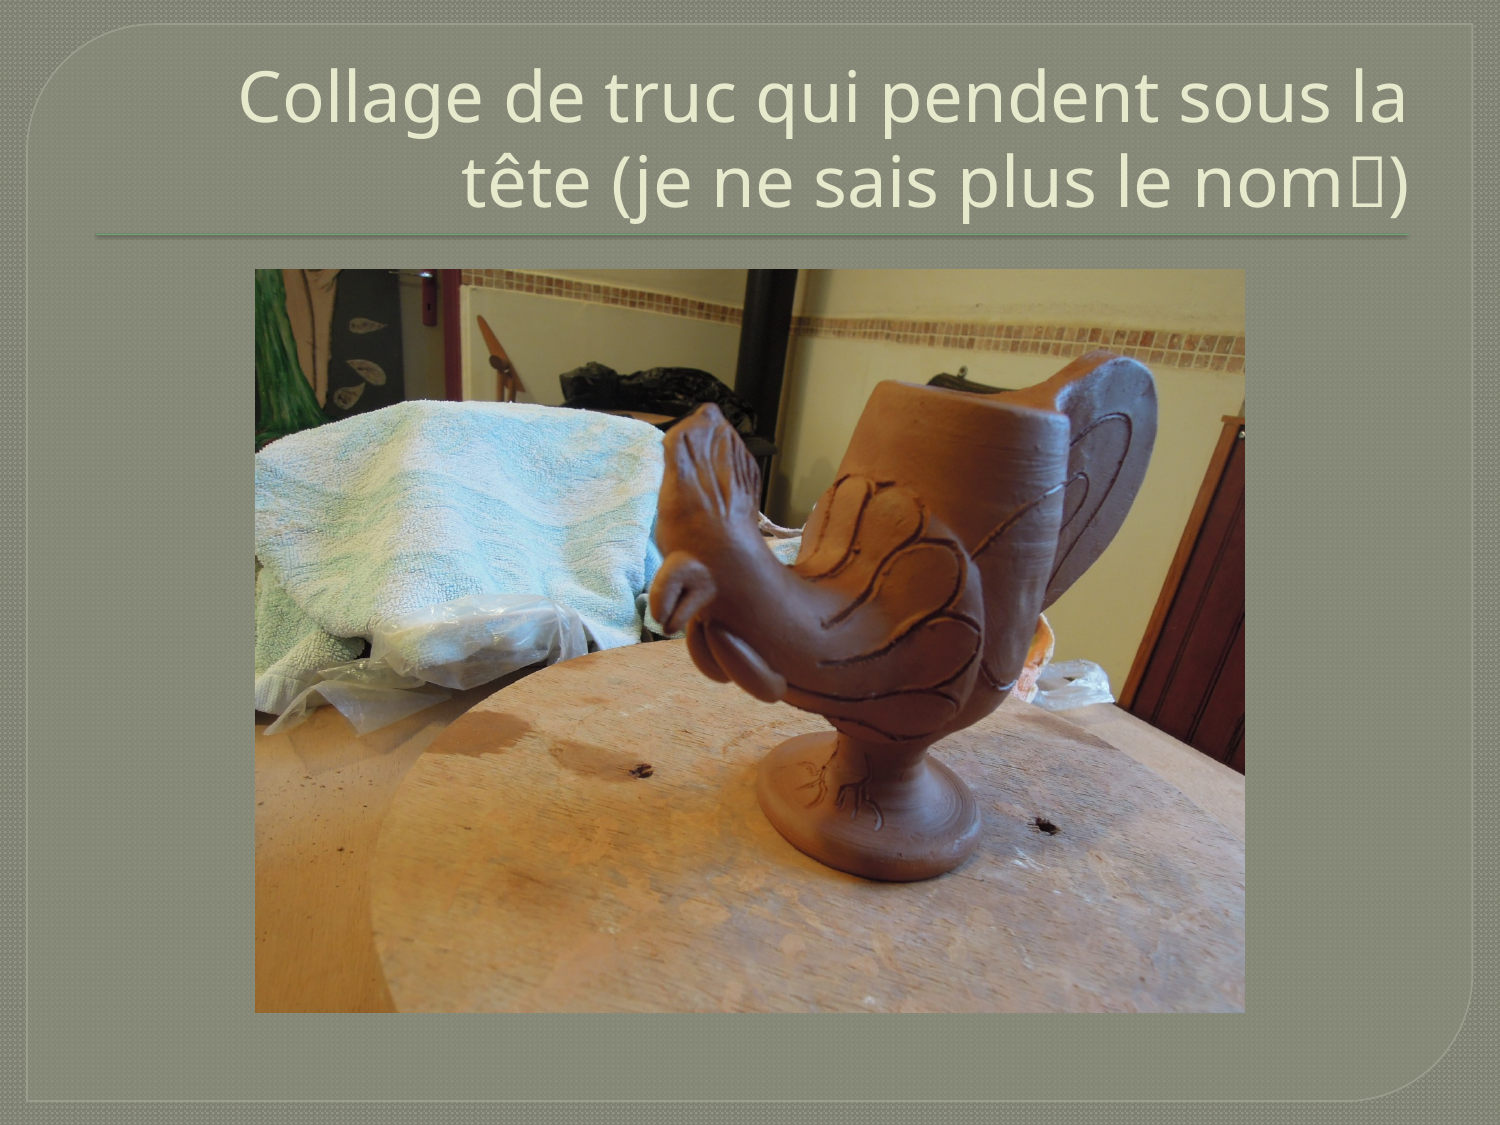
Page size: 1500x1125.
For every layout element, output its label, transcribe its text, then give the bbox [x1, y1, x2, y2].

title Collage de truc qui pendent sous la tête (je ne sais plus le nom) [75, 41, 1425, 230]
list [254, 269, 1246, 1013]
